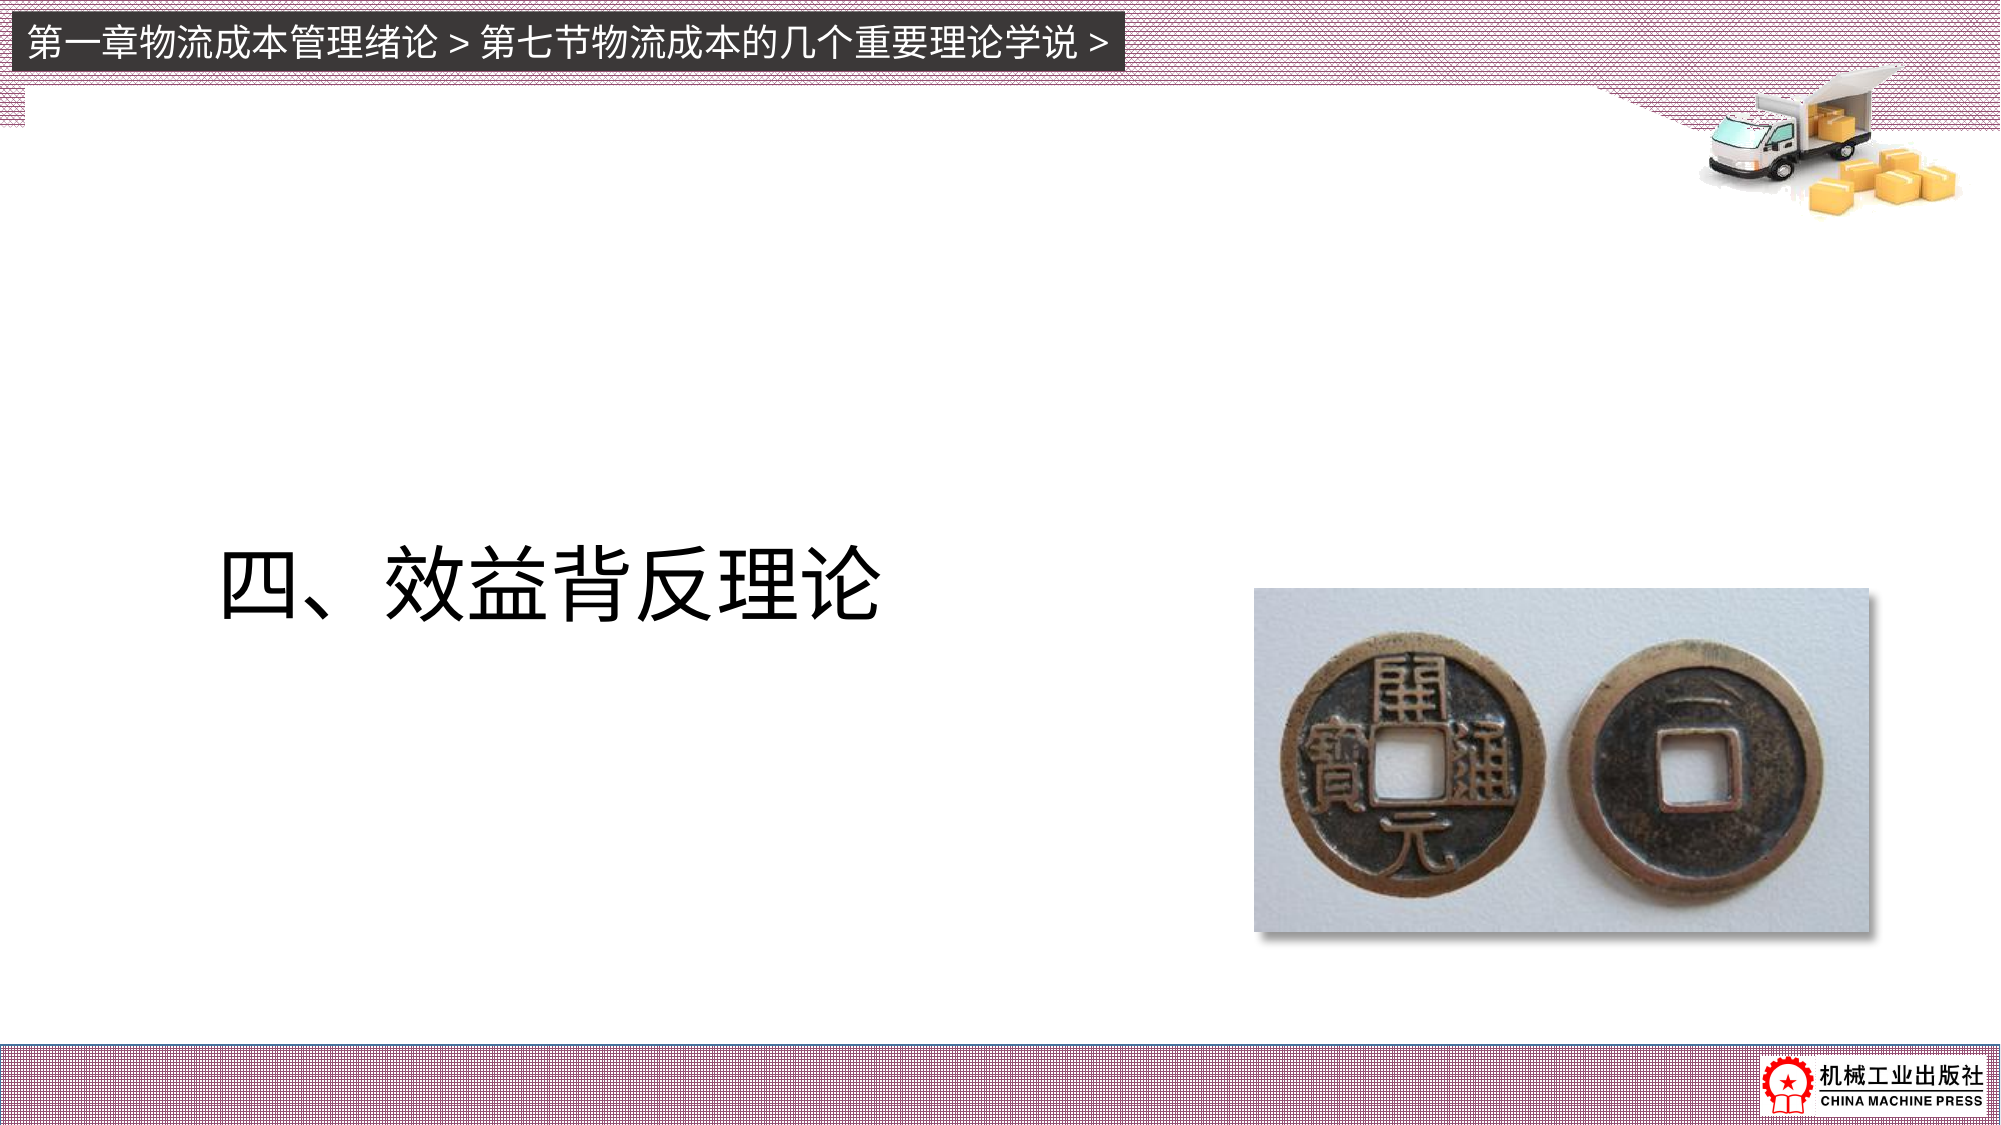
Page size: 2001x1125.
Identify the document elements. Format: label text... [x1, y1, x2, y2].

picture [1689, 53, 1971, 228]
picture [1760, 1055, 1987, 1117]
picture [1254, 588, 1869, 933]
text_box 第一章物流成本管理绪论>第七节物流成本的几个重要理论学说> [12, 11, 1125, 71]
title 四、效益背反理论 [0, 220, 1101, 957]
